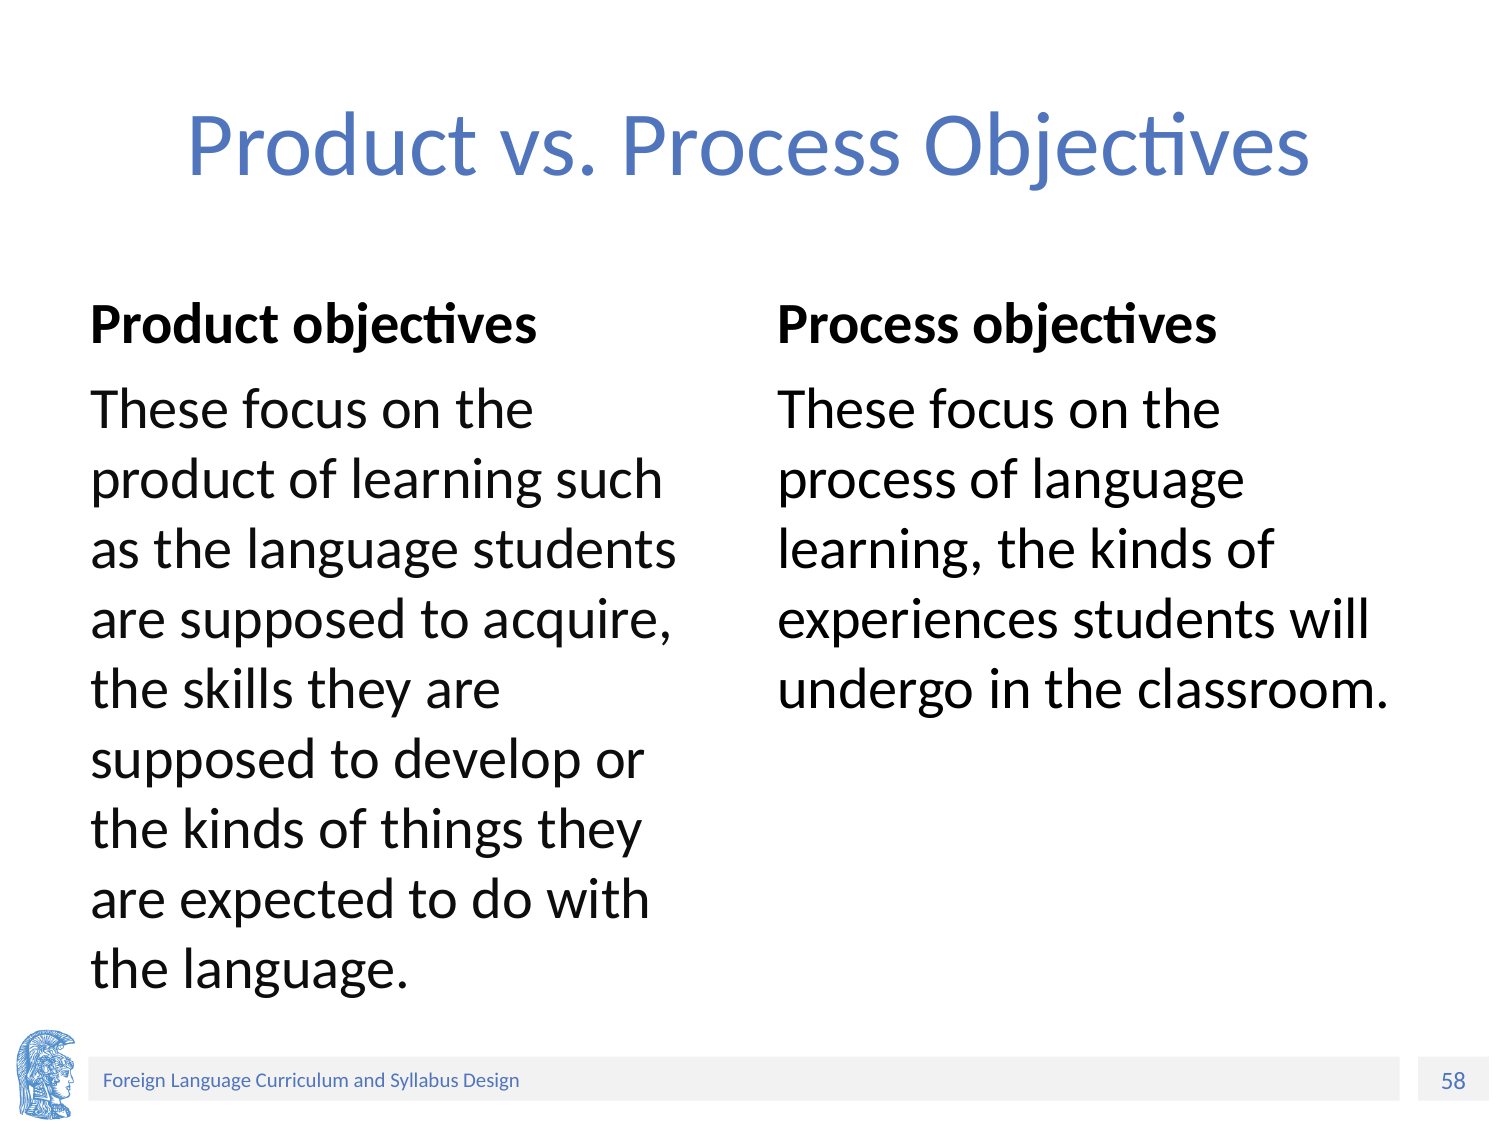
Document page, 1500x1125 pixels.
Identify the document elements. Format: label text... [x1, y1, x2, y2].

title Product vs. Process Objectives [75, 45, 1425, 233]
list These focus on the product of learning such as the language students are supposed to acquire, the skills they are supposed to develop or the kinds of things they are expected to do with the language. [75, 363, 738, 1000]
picture [9, 1026, 81, 1120]
list Process objectives [761, 258, 1425, 363]
list Product objectives [75, 258, 738, 363]
list These focus on the process of language learning, the kinds of experiences students will undergo in the classroom. [761, 363, 1425, 1000]
